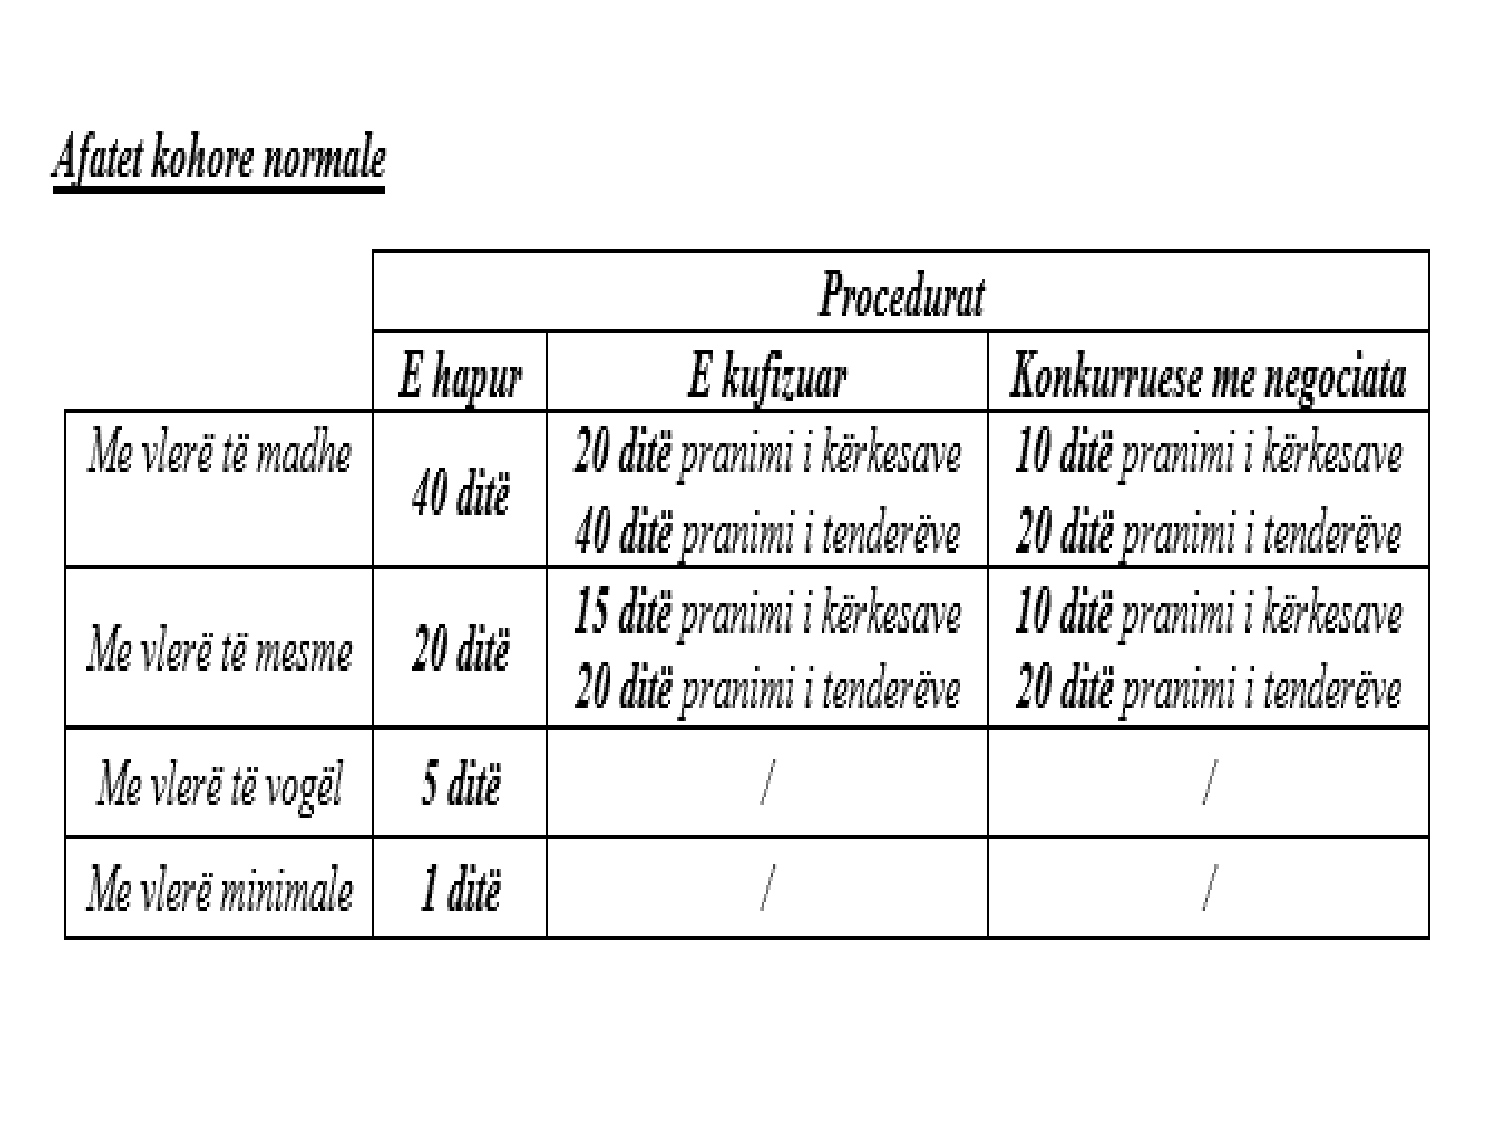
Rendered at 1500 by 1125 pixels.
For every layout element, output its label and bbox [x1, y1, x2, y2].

picture [0, 102, 1500, 1004]
